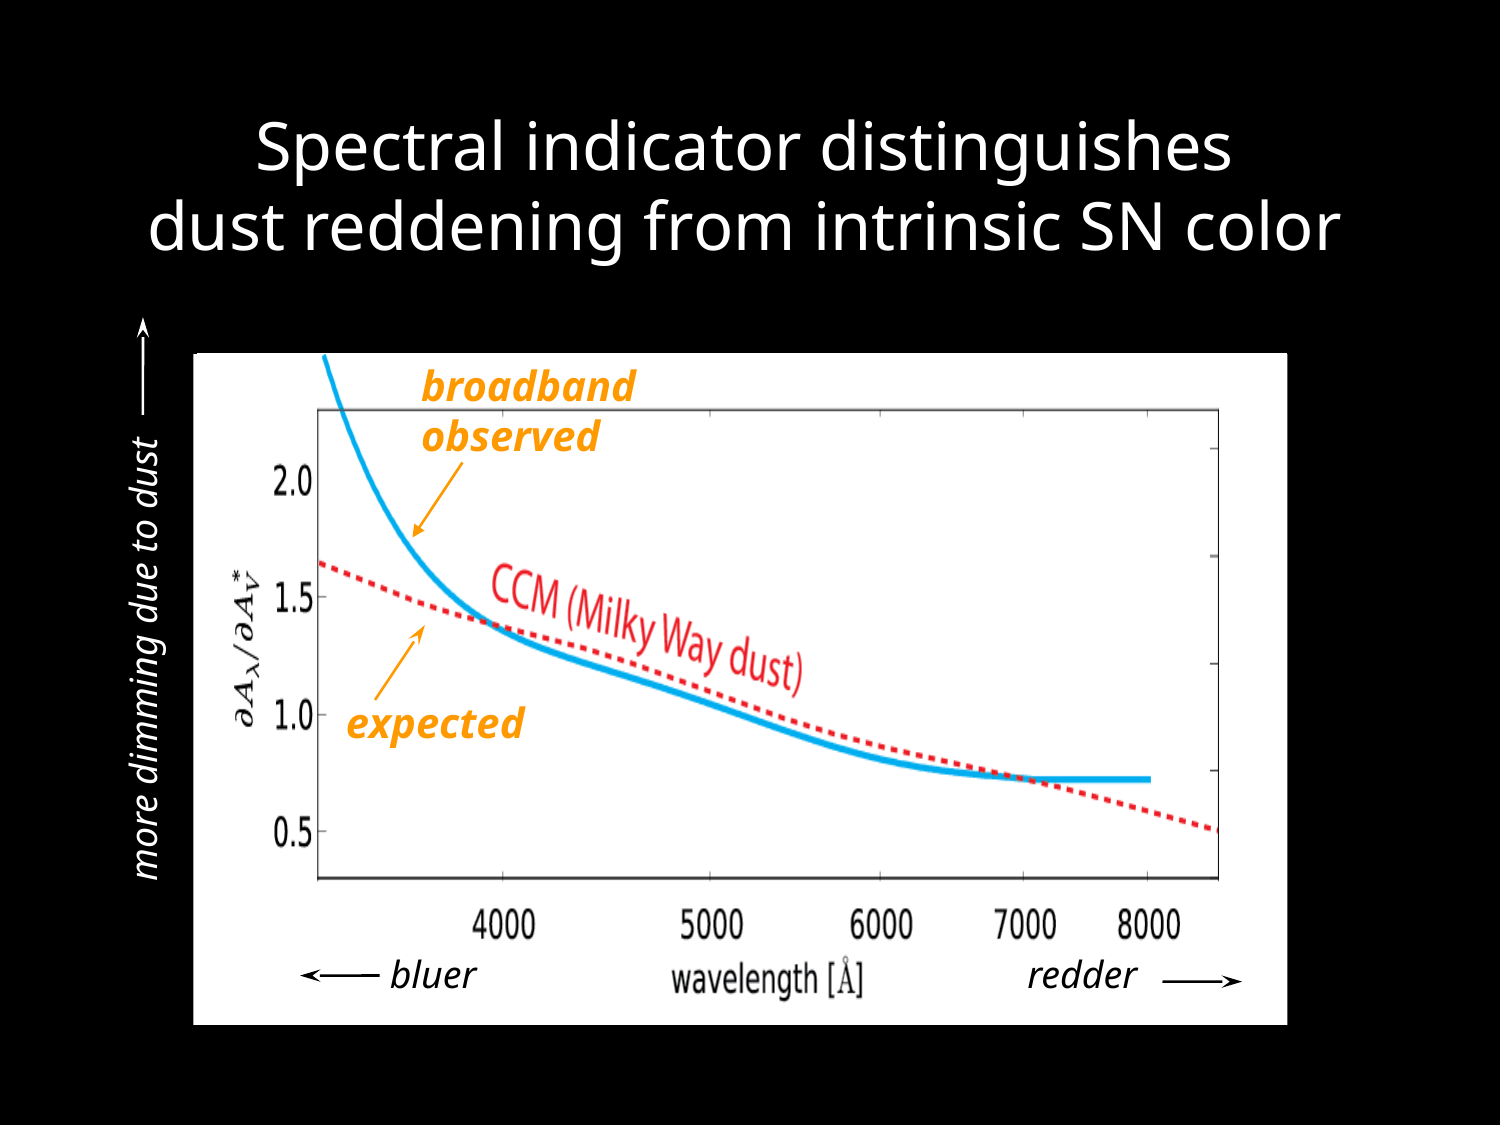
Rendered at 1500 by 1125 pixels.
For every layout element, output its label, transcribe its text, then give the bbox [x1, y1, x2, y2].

text_box Spectral indicator distinguishes dust reddening from intrinsic SN color [19, 58, 1489, 309]
text_box more dimming due to dust [112, 389, 172, 897]
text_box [299, 943, 1243, 1005]
picture [193, 354, 1288, 1026]
text_box [136, 317, 150, 338]
